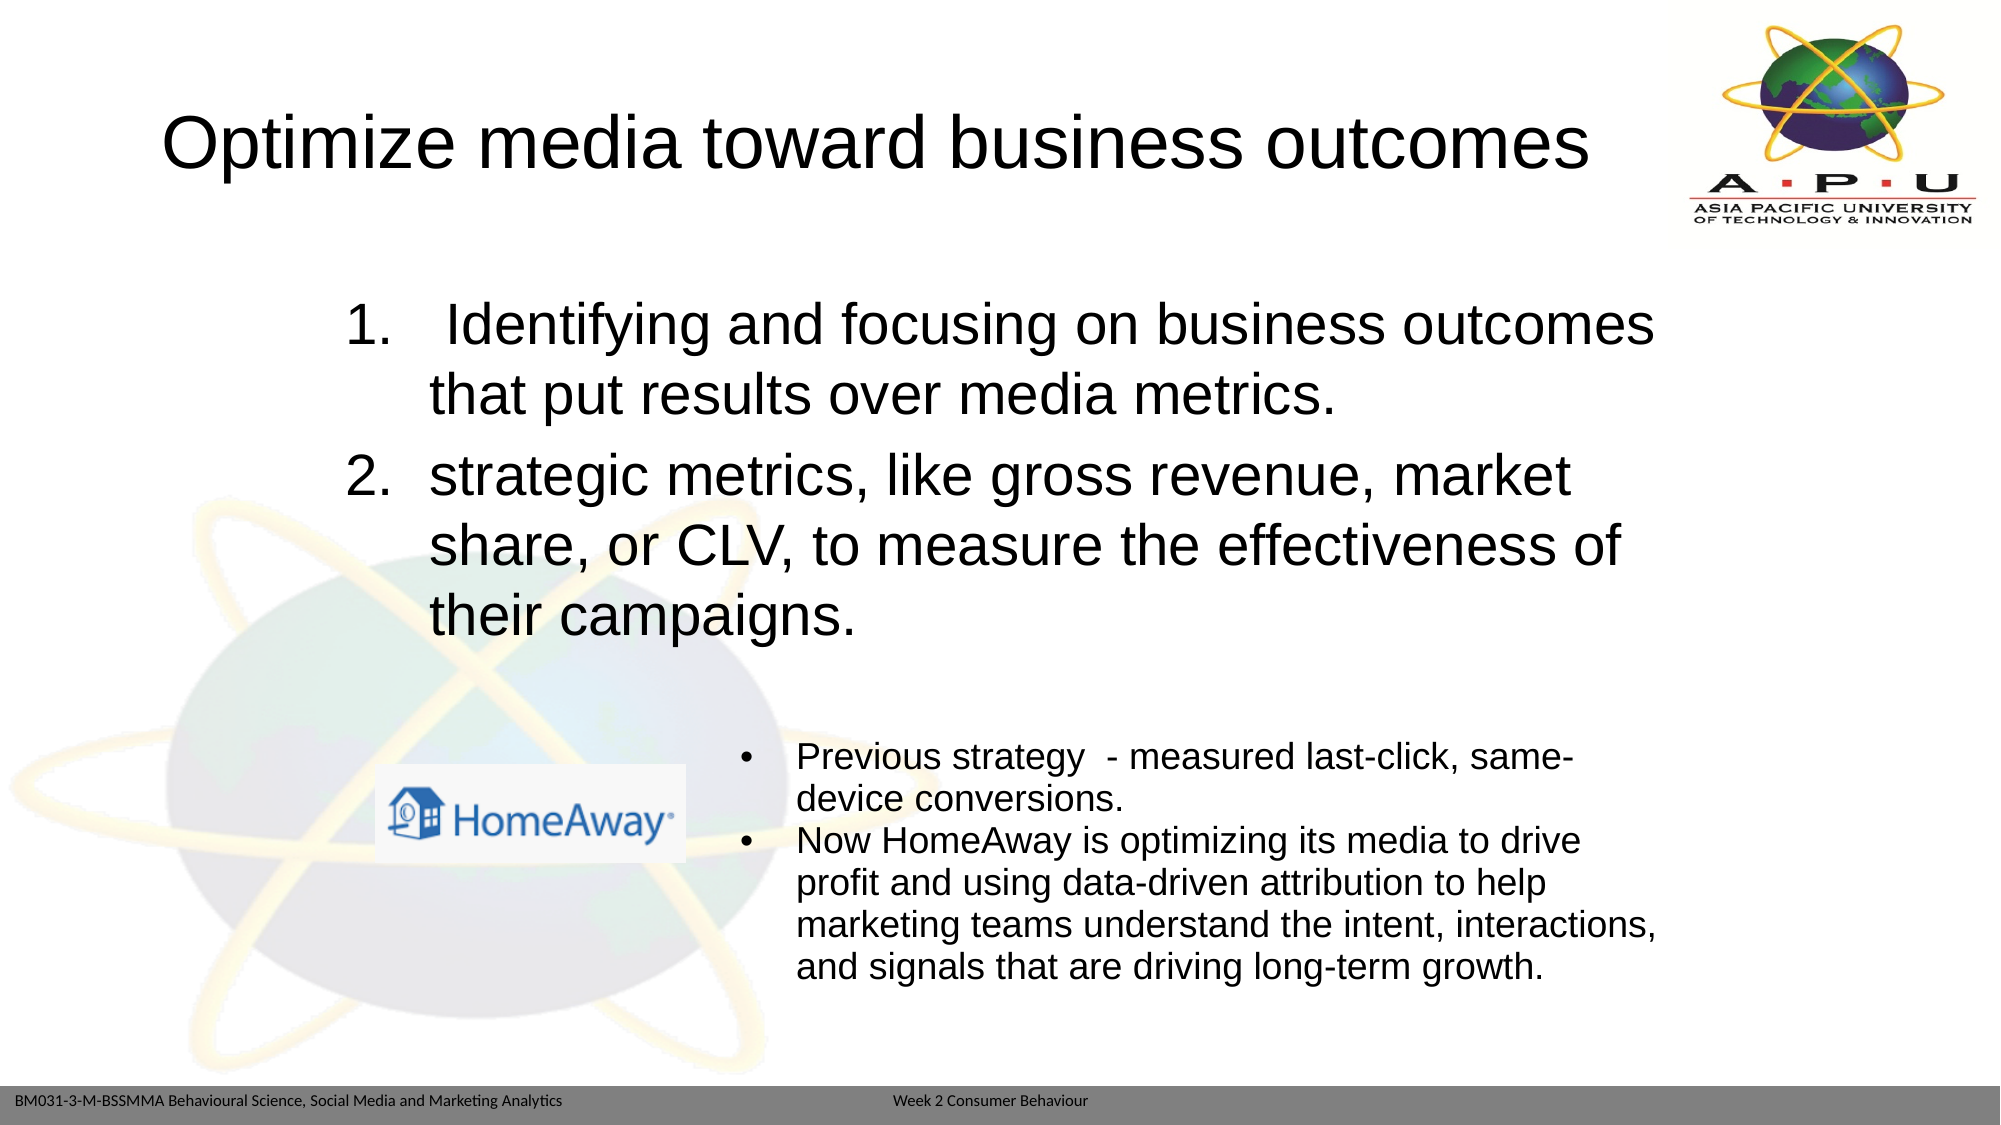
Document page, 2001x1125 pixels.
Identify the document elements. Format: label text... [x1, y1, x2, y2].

title Optimize media toward business outcomes [106, 45, 1647, 233]
picture [1668, 0, 2000, 249]
picture [374, 764, 687, 863]
table_header [334, 728, 725, 1025]
table_header Previous strategy - measured last-click, same-device conversions. Now HomeAway is optimizing its media to drive profit and using data-driven attribution to help marketing teams understand the intent, interactions, and signals that are driving long-term growth. [725, 728, 1680, 1025]
list Identifying and focusing on business outcomes that put results over media metrics. strategic metrics, like gross revenue, market share, or CLV, to measure the effectiveness of their campaigns. [329, 278, 1680, 713]
